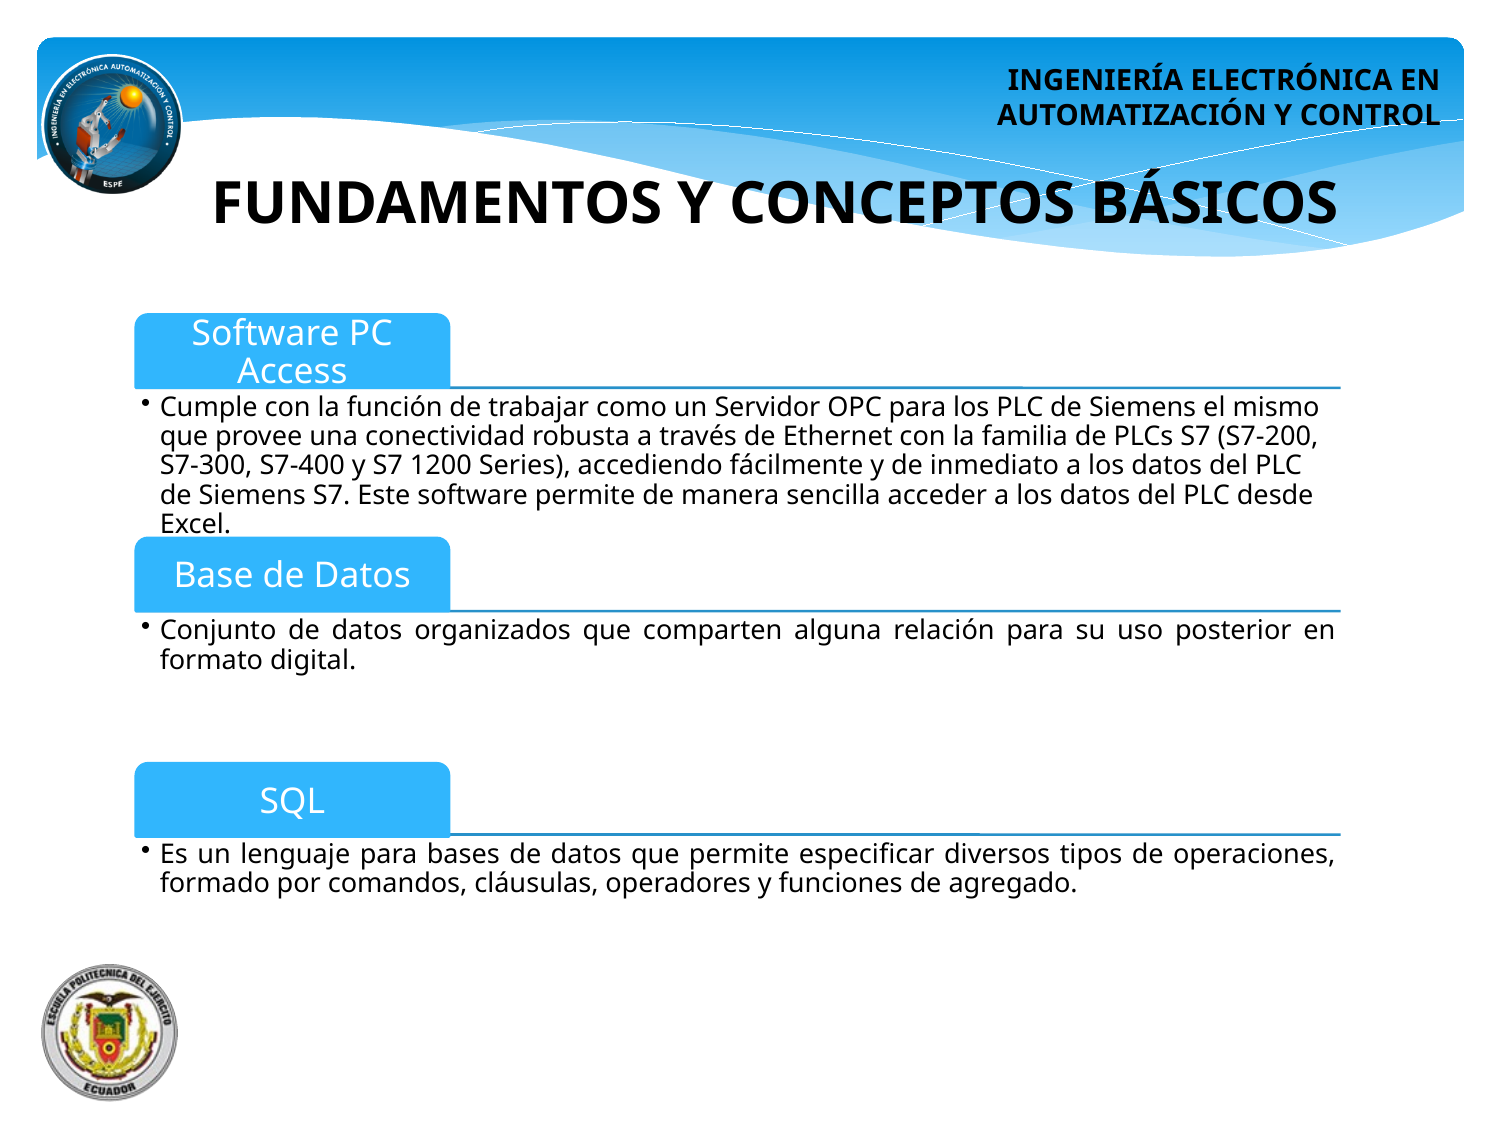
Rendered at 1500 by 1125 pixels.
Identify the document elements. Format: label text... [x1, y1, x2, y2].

text_box INGENIERÍA ELECTRÓNICA EN AUTOMATIZACIÓN Y CONTROL [395, 54, 1456, 184]
picture [41, 963, 179, 1103]
picture [40, 55, 184, 196]
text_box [135, 314, 1341, 982]
text_box FUNDAMENTOS Y CONCEPTOS BÁSICOS [196, 157, 1354, 243]
